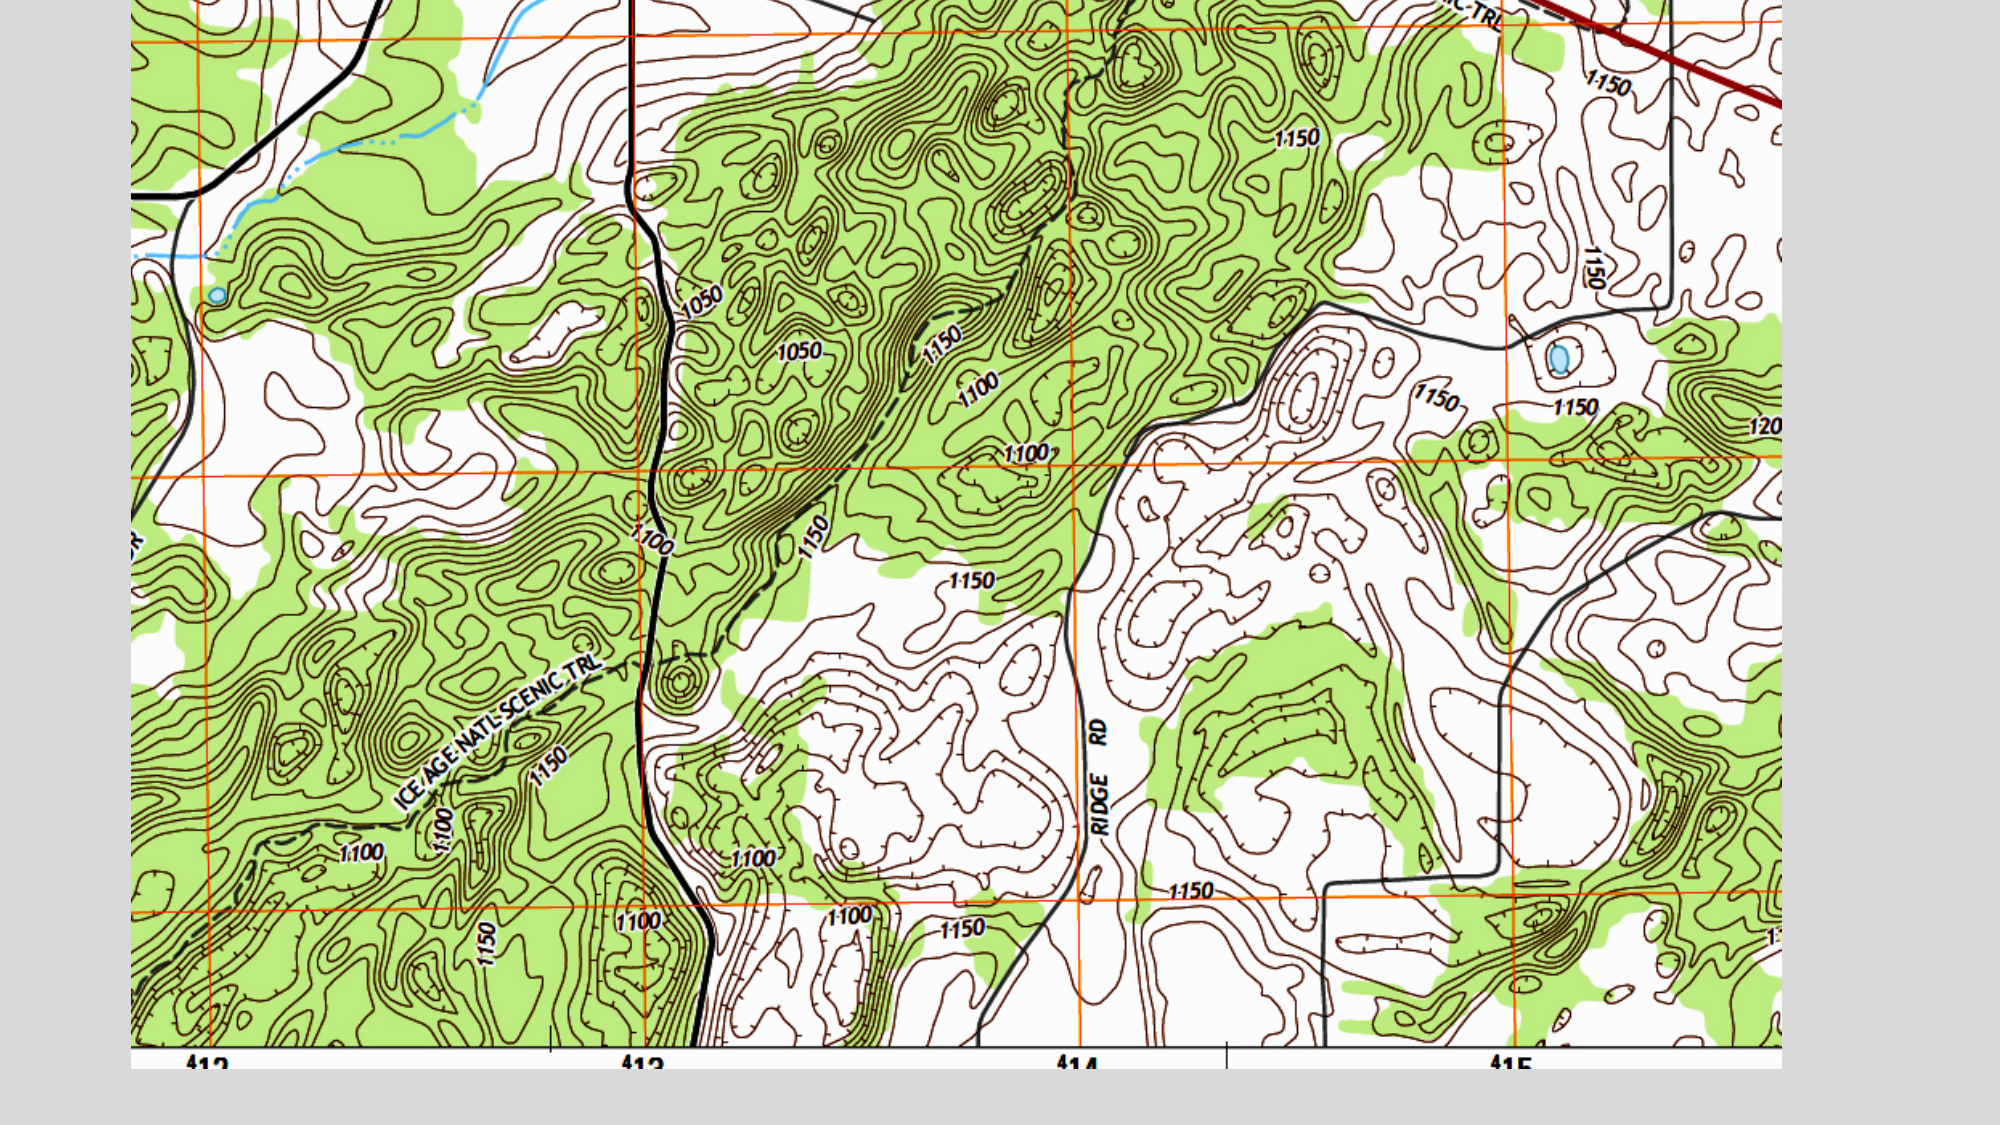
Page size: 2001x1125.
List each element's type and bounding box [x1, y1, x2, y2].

picture [131, 0, 1782, 1069]
